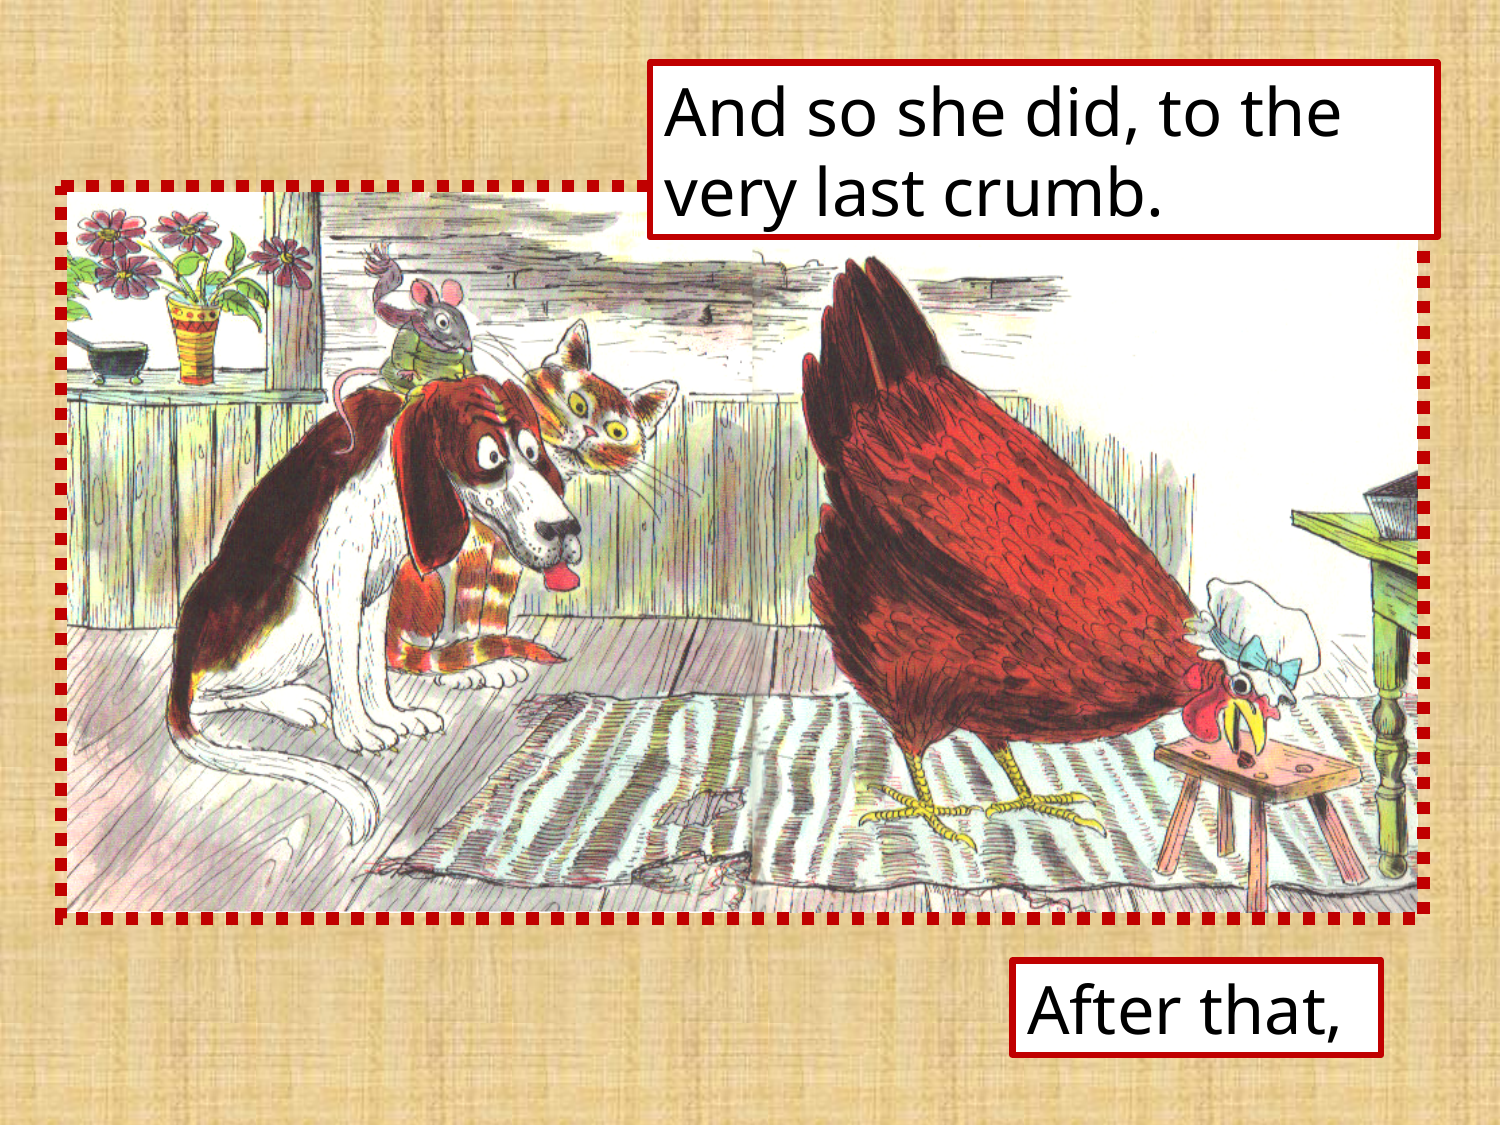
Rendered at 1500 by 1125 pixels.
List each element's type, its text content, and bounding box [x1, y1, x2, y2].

text_box After that, [1012, 960, 1382, 1056]
text_box And so she did, to the very last crumb. [650, 62, 1438, 238]
picture [0, 0, 1500, 1125]
